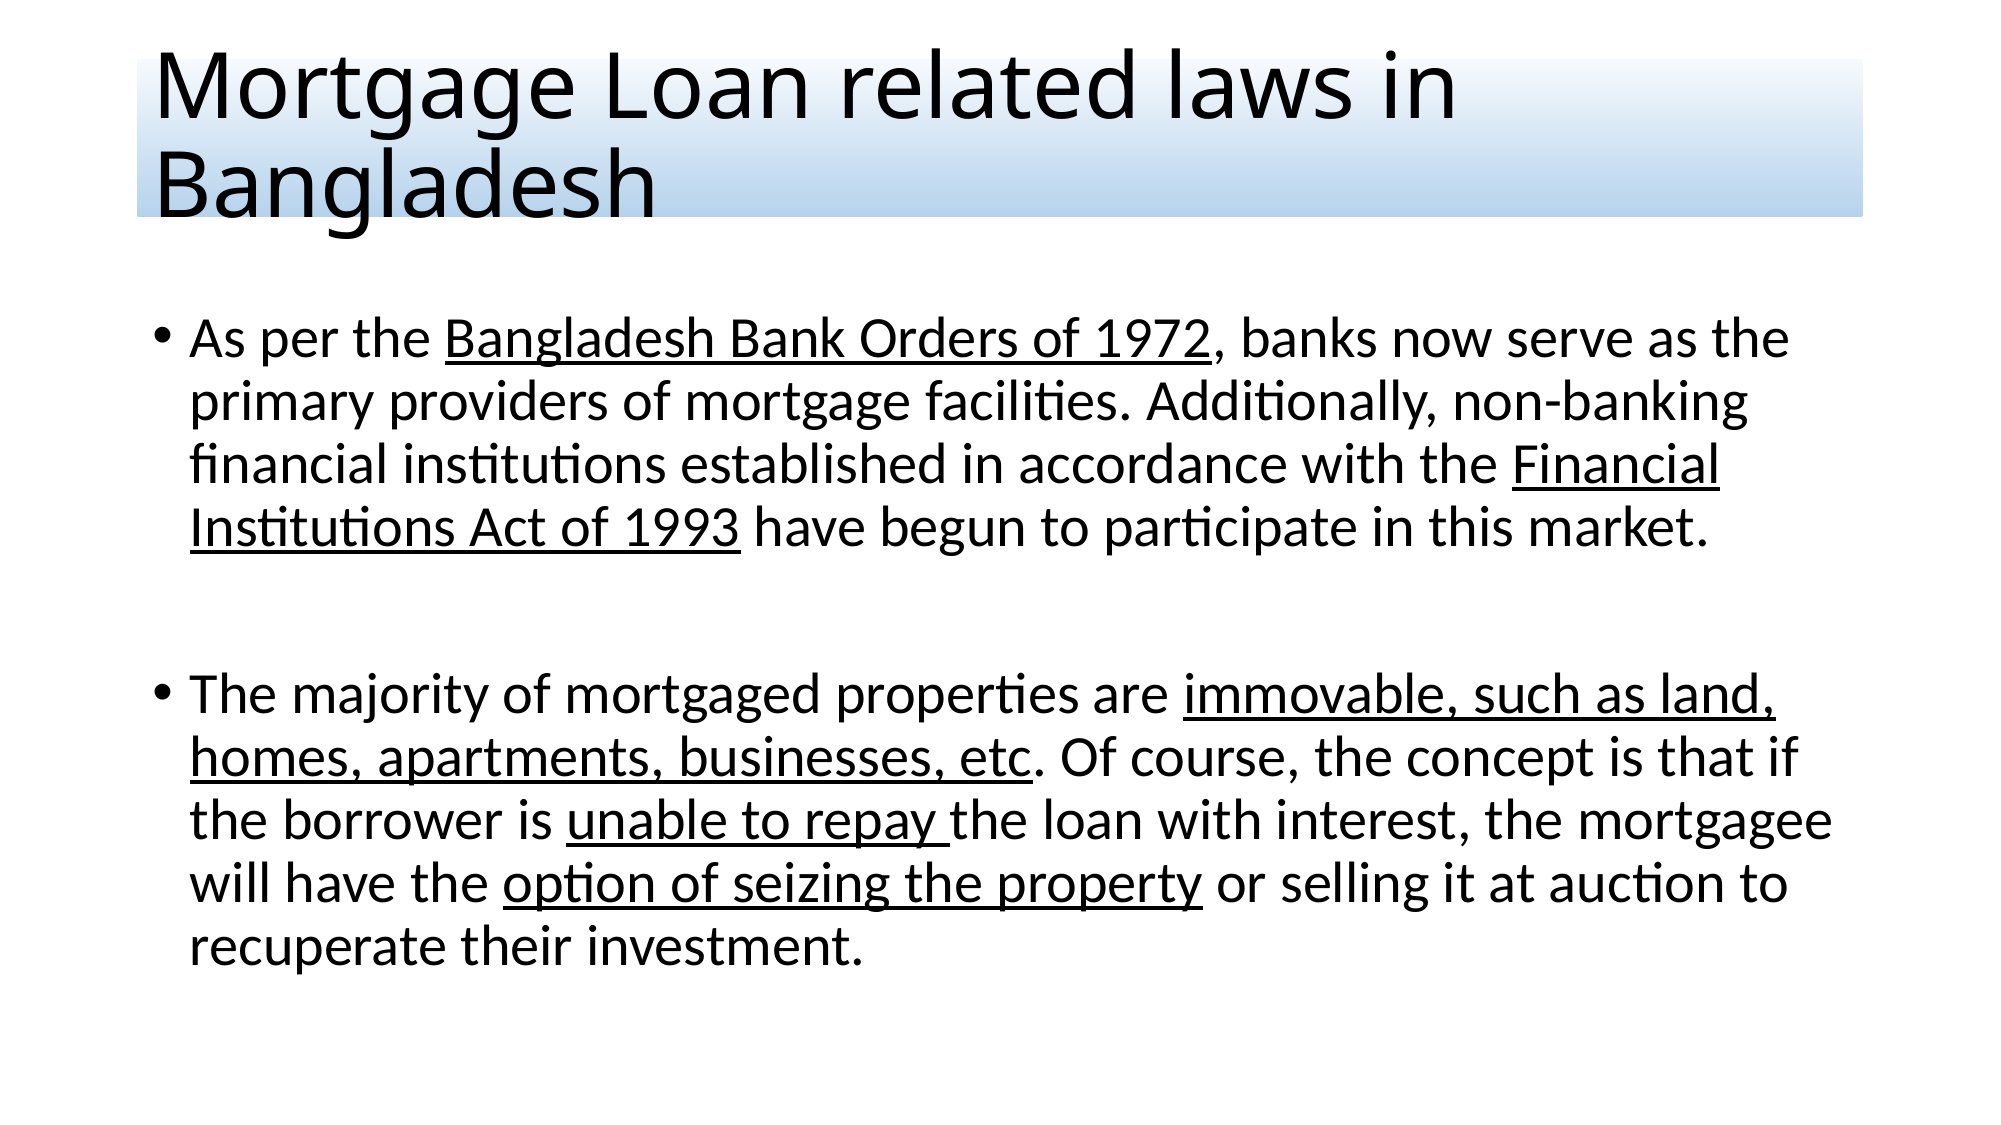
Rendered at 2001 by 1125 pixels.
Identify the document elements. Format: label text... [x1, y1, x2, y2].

title Mortgage Loan related laws in Bangladesh [137, 59, 1863, 217]
list As per the Bangladesh Bank Orders of 1972, banks now serve as the primary providers of mortgage facilities. Additionally, non-banking financial institutions established in accordance with the Financial Institutions Act of 1993 have begun to participate in this market. The majority of mortgaged properties are immovable, such as land, homes, apartments, businesses, etc. Of course, the concept is that if the borrower is unable to repay the loan with interest, the mortgagee will have the option of seizing the property or selling it at auction to recuperate their investment. [137, 299, 1863, 1014]
